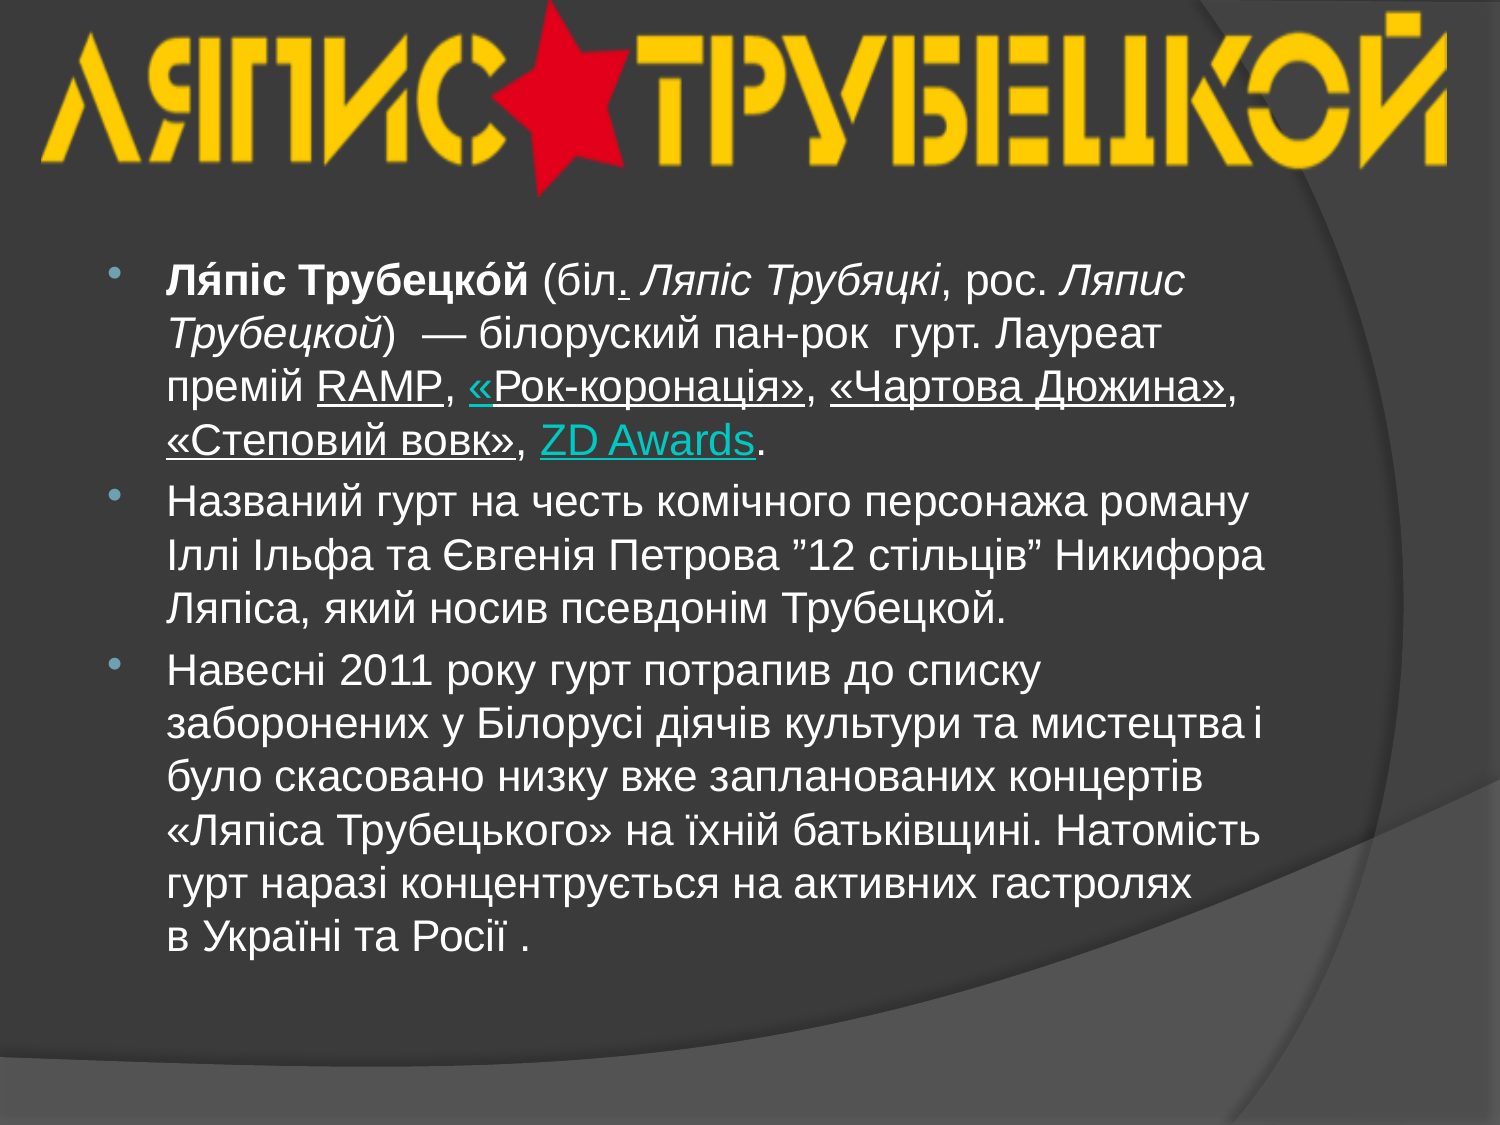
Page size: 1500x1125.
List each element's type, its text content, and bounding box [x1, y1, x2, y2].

list Ля́піс Трубецко́й (біл. Ляпіс Трубяцкі, рос. Ляпис Трубецкой) — білоруский пан-рок гурт. Лауреат премій RAMP, «Рок-коронація», «Чартова Дюжина», «Степовий вовк», ZD Awards. Названий гурт на честь комічного персонажа роману Іллі Ільфа та Євгенія Петрова ”12 стільців” Никифора Ляпіса, який носив псевдонім Трубецкой. Навесні 2011 року гурт потрапив до списку заборонених у Білорусі діячів культури та мистецтва і було скасовано низку вже запланованих концертів «Ляпіса Трубецького» на їхній батьківщині. Натомість гурт наразі концентрується на активних гастролях в Україні та Росії . [88, 243, 1314, 986]
picture [41, 0, 1448, 197]
